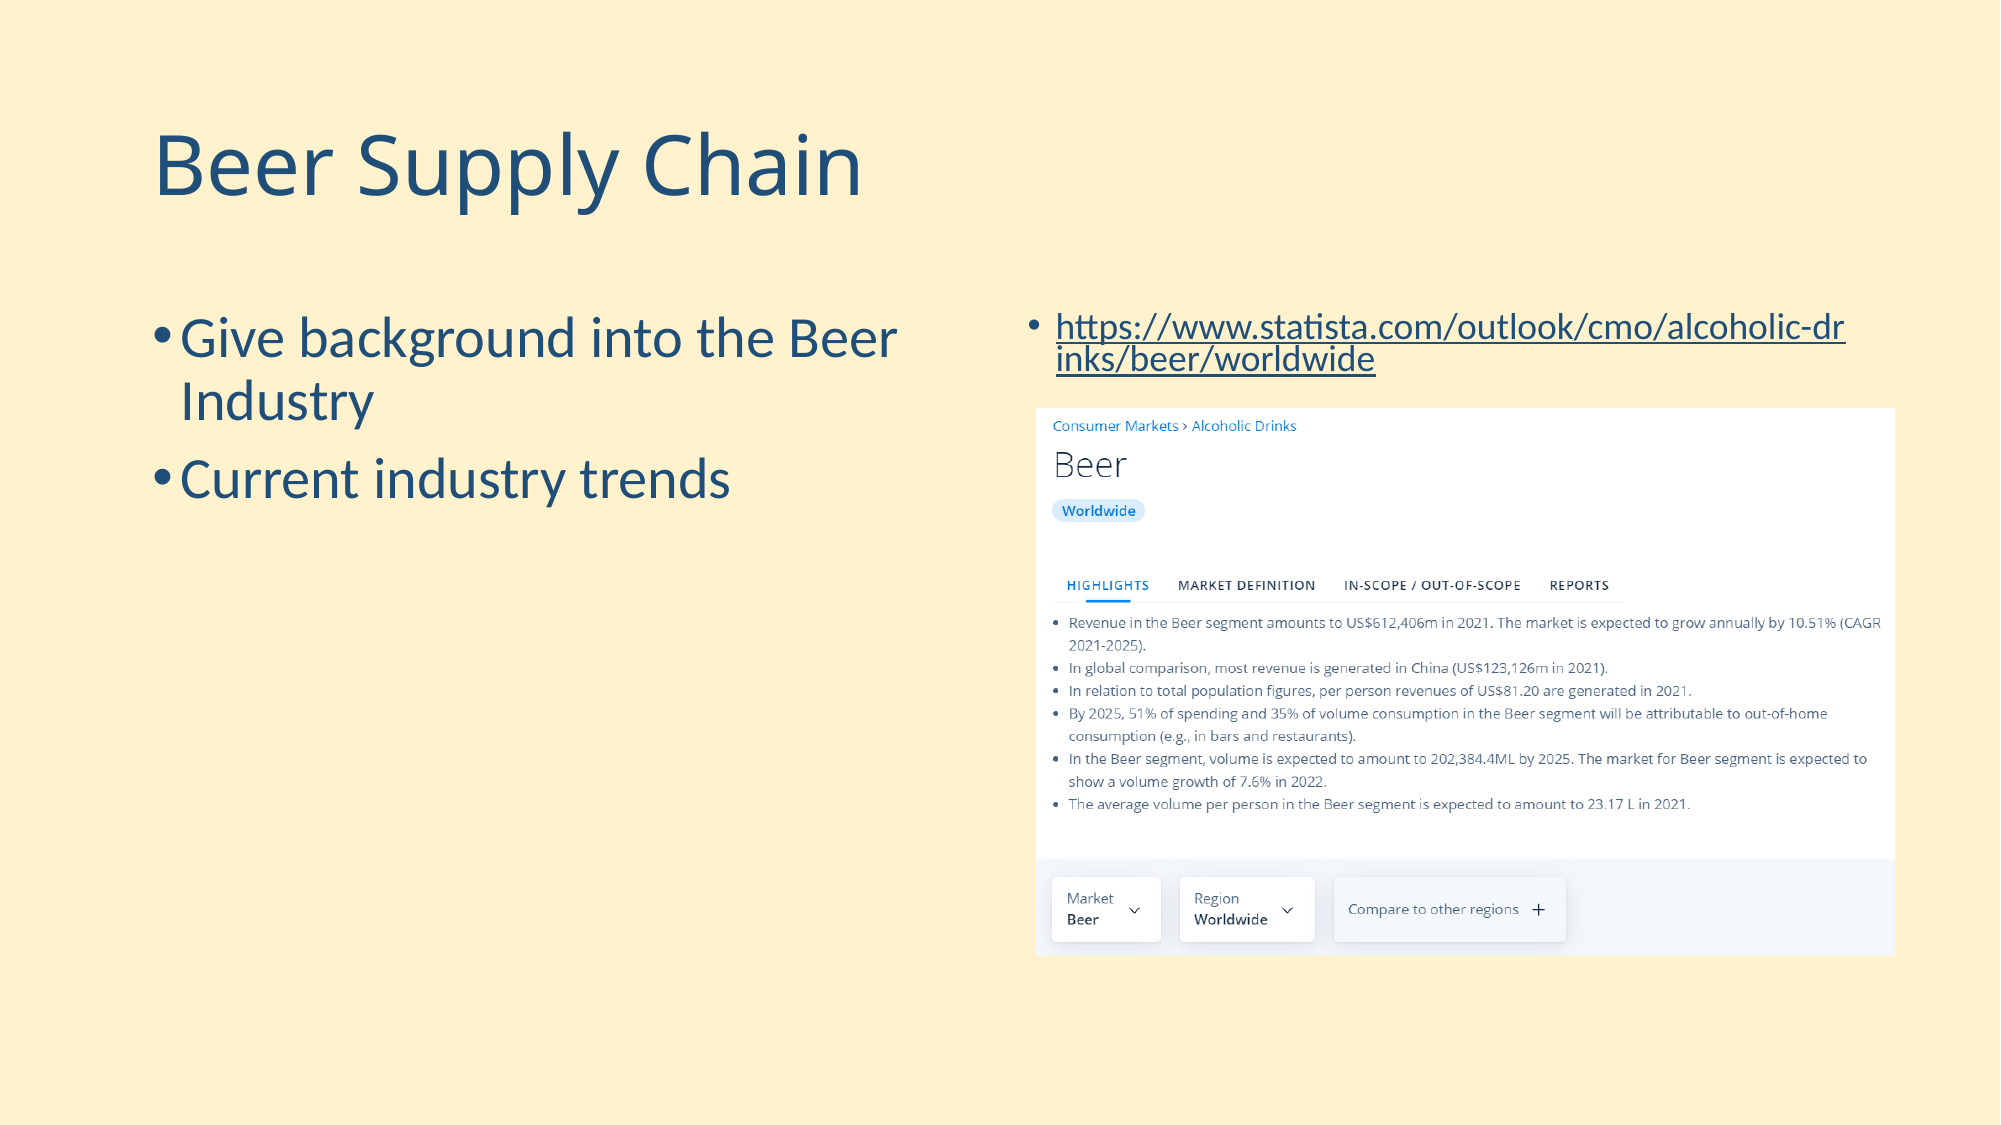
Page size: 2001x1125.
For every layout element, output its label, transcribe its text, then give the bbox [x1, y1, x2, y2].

title Beer Supply Chain [137, 59, 1863, 278]
list https://www.statista.com/outlook/cmo/alcoholic-drinks/beer/worldwide [1012, 299, 1863, 1014]
list Give background into the Beer Industry Current industry trends [137, 299, 988, 1014]
picture [1036, 408, 1895, 956]
